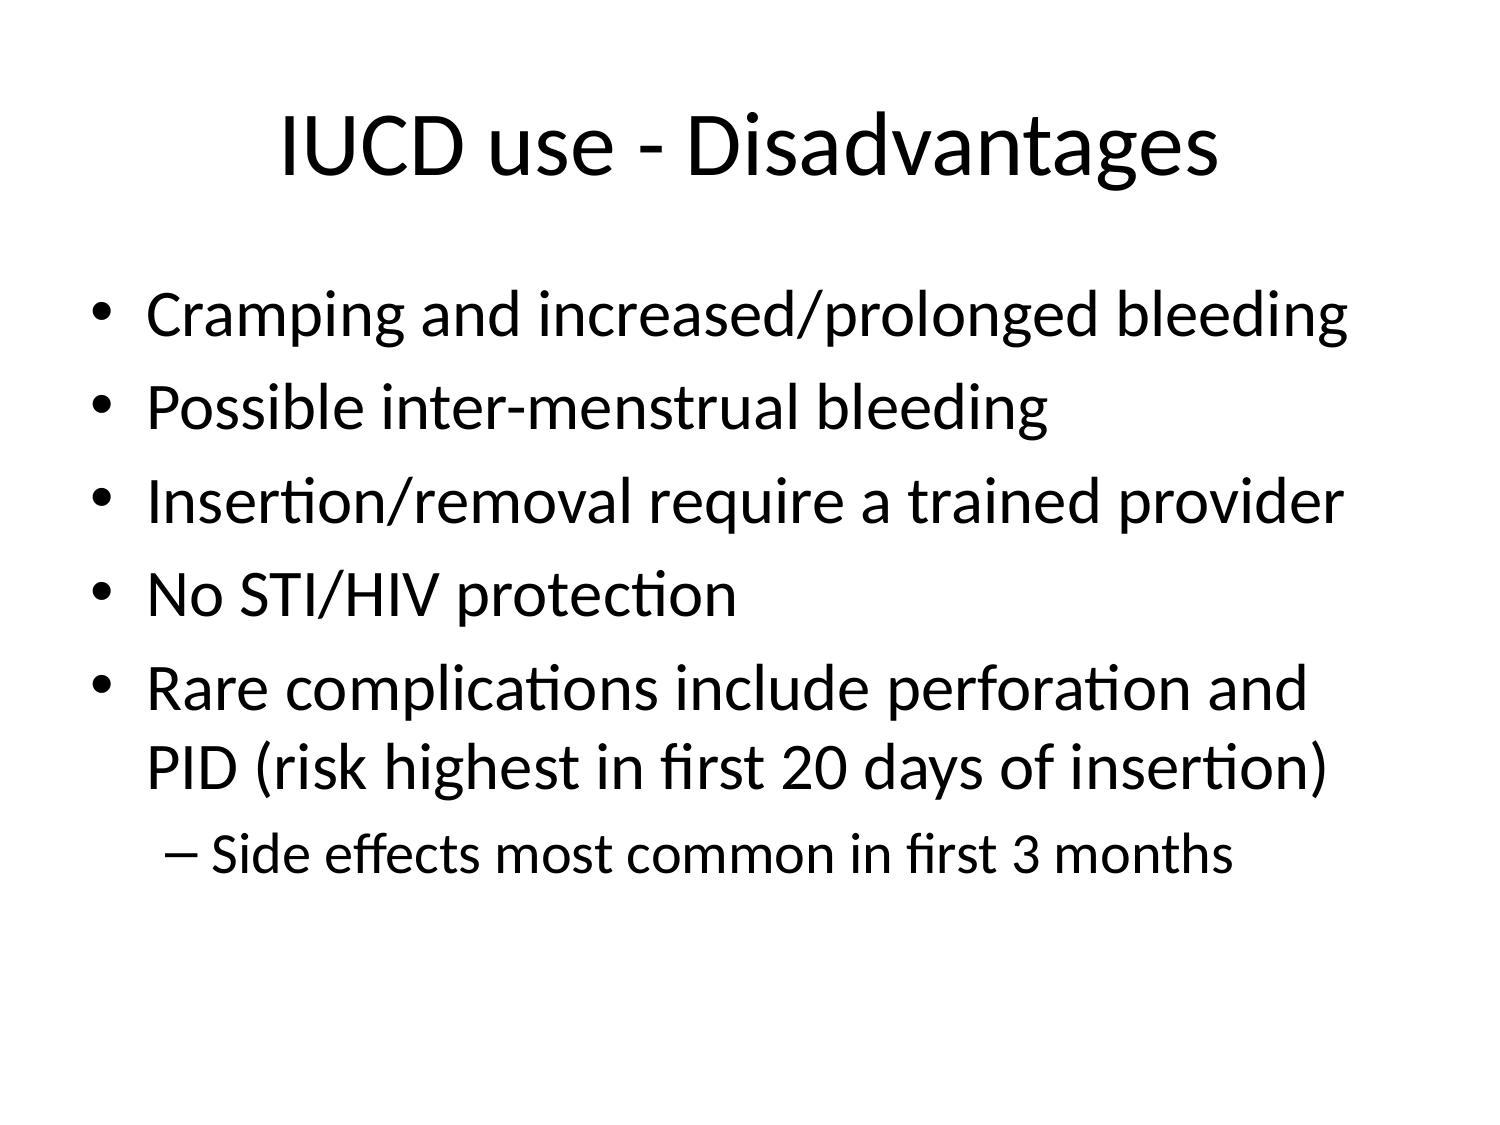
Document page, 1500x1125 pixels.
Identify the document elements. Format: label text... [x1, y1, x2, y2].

list Cramping and increased/prolonged bleeding Possible inter-menstrual bleeding Insertion/removal require a trained provider No STI/HIV protection Rare complications include perforation and PID (risk highest in first 20 days of insertion) Side effects most common in first 3 months [75, 262, 1425, 1005]
title IUCD use - Disadvantages [75, 45, 1425, 233]
